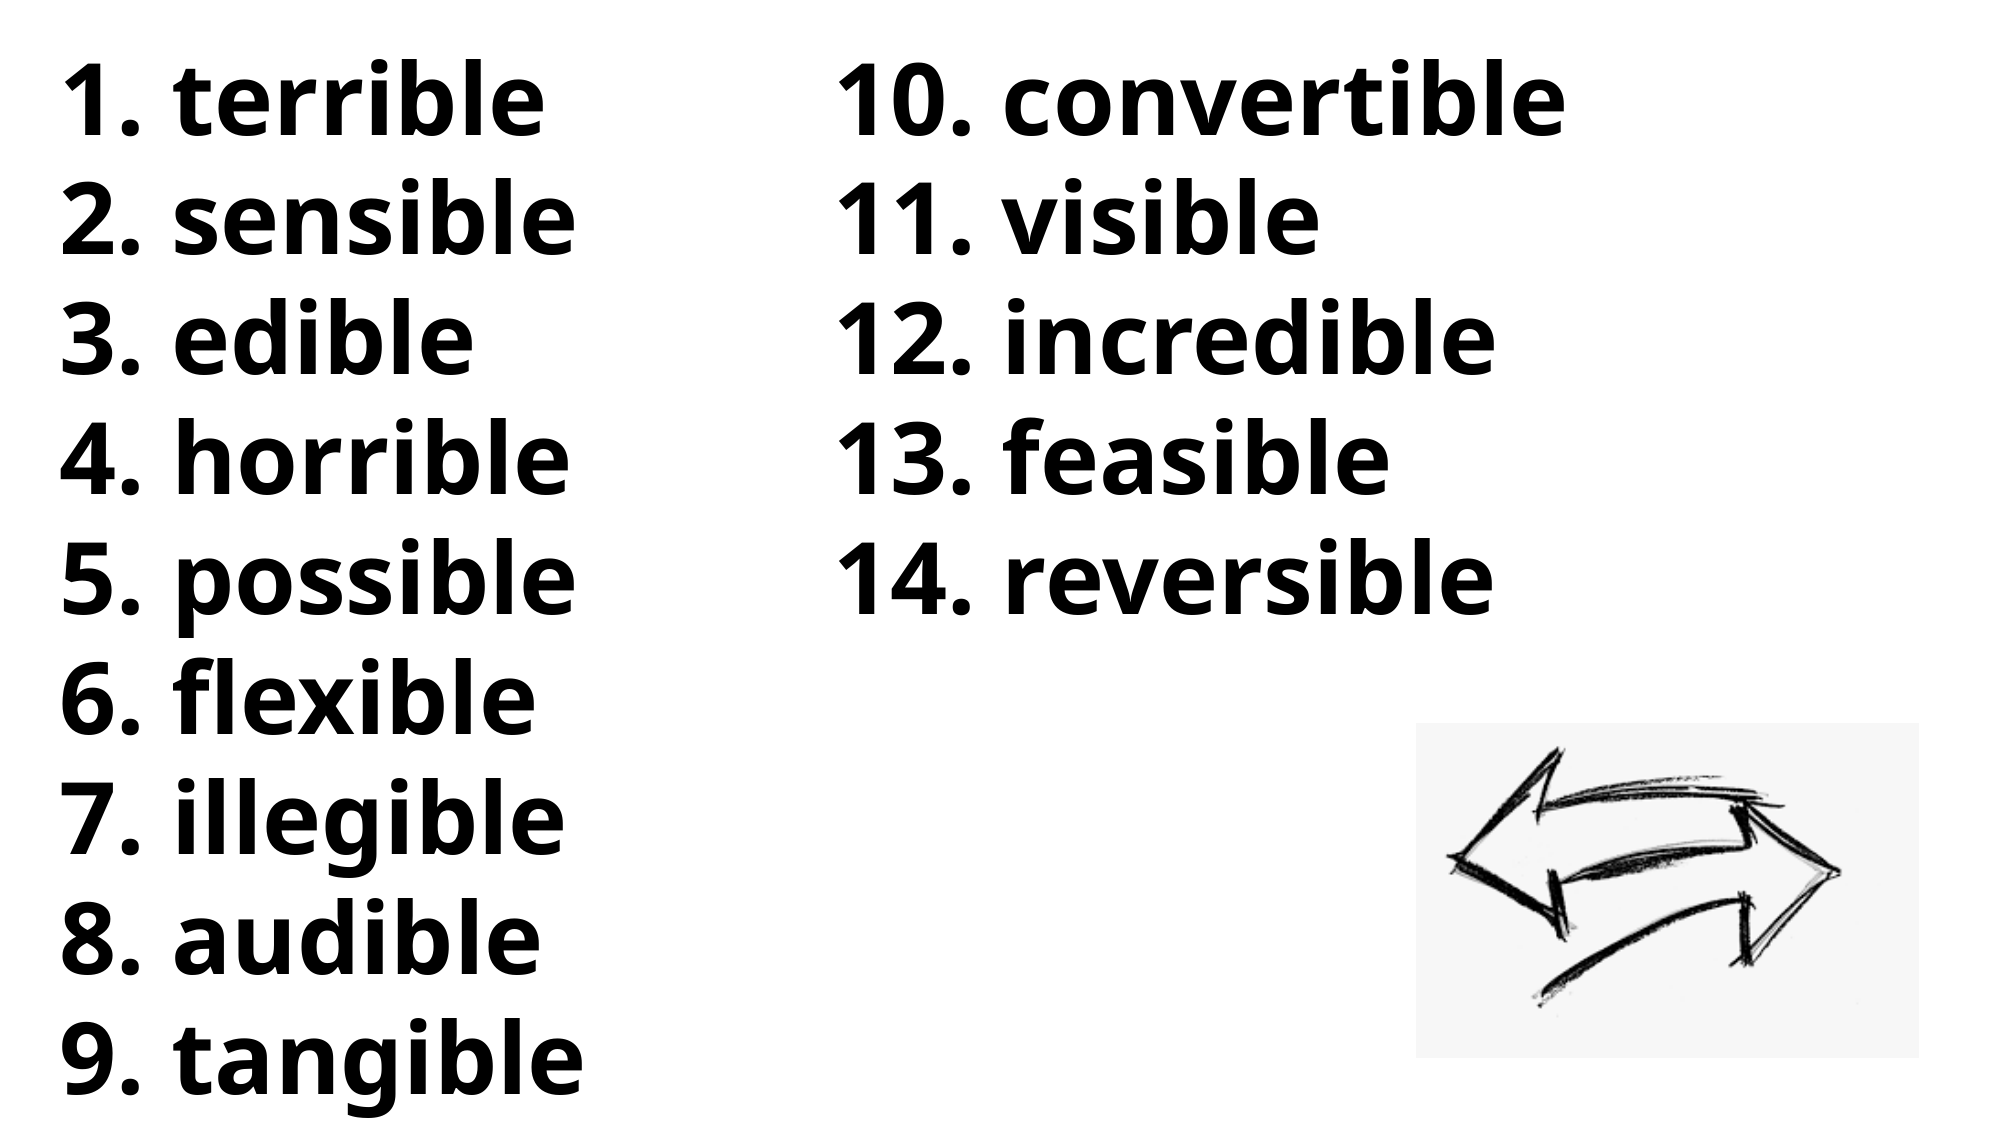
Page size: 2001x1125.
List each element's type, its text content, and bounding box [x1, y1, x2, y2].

picture [1416, 723, 1919, 1059]
text_box 10. convertible 11. visible 12. incredible 13. feasible 14. reversible [818, 27, 1956, 642]
text_box terrible sensible edible horrible possible flexible illegible audible tangible [44, 27, 923, 1122]
